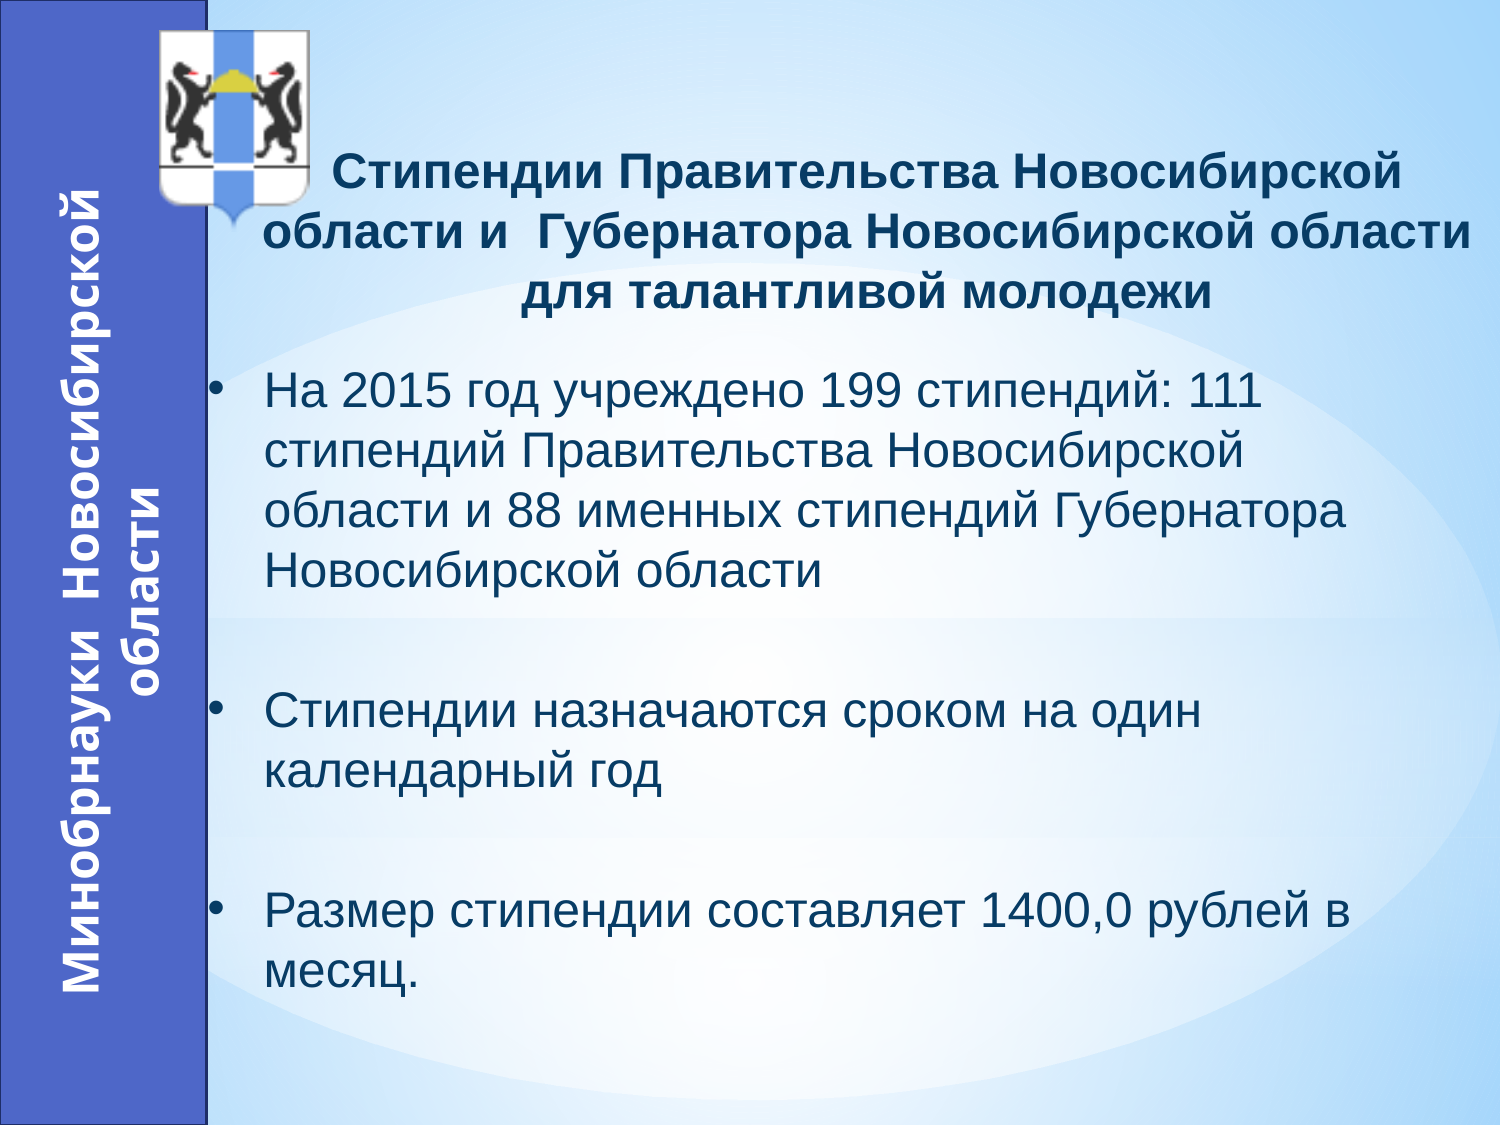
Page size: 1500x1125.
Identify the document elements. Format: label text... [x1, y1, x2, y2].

text_box Минобрнауки Новосибирской области [41, 113, 133, 1071]
text_box [0, 0, 208, 1125]
text_box На 2015 год учреждено 199 стипендий: 111 стипендий Правительства Новосибирской области и 88 именных стипендий Губернатора Новосибирской области Стипендии назначаются сроком на один календарный год Размер стипендии составляет 1400,0 рублей в месяц. [192, 349, 1460, 1125]
picture [159, 30, 311, 232]
text_box Стипендии Правительства Новосибирской области и Губернатора Новосибирской области для талантливой молодежи [234, 131, 1500, 326]
